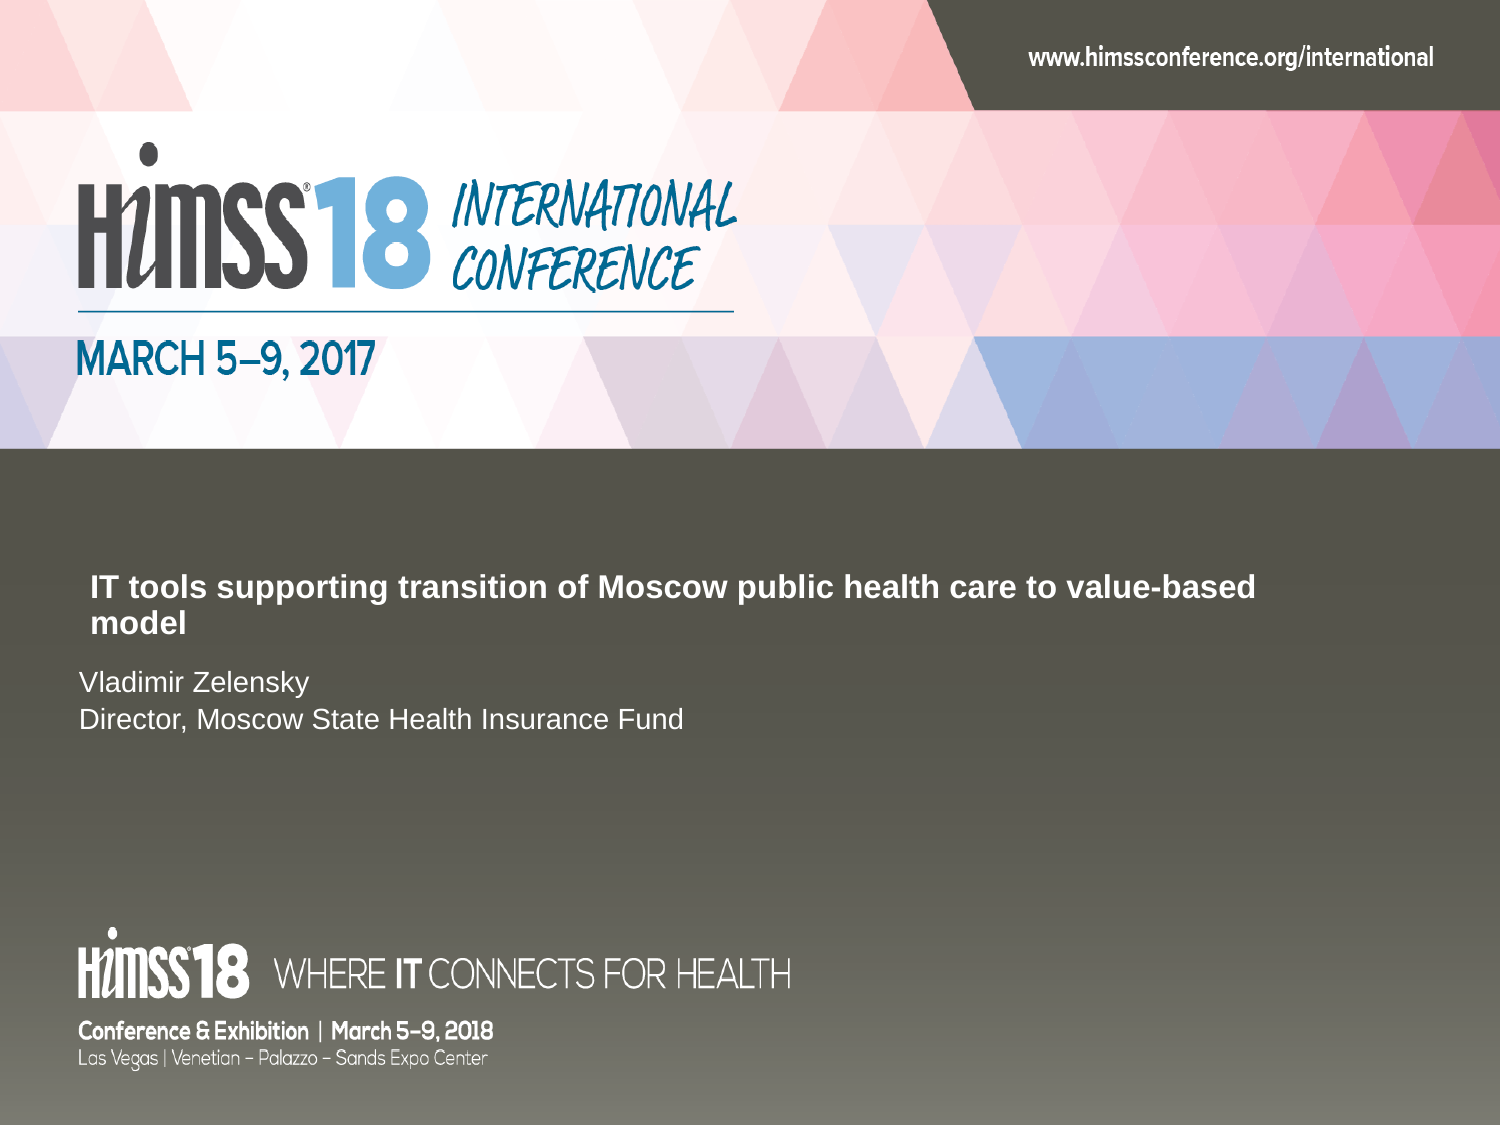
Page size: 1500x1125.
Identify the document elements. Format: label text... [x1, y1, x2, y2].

picture [0, 0, 1500, 1125]
subtitle Vladimir Zelensky Director, Moscow State Health Insurance Fund [63, 659, 1339, 762]
title IT tools supporting transition of Moscow public health care to value-based model [75, 562, 1350, 689]
